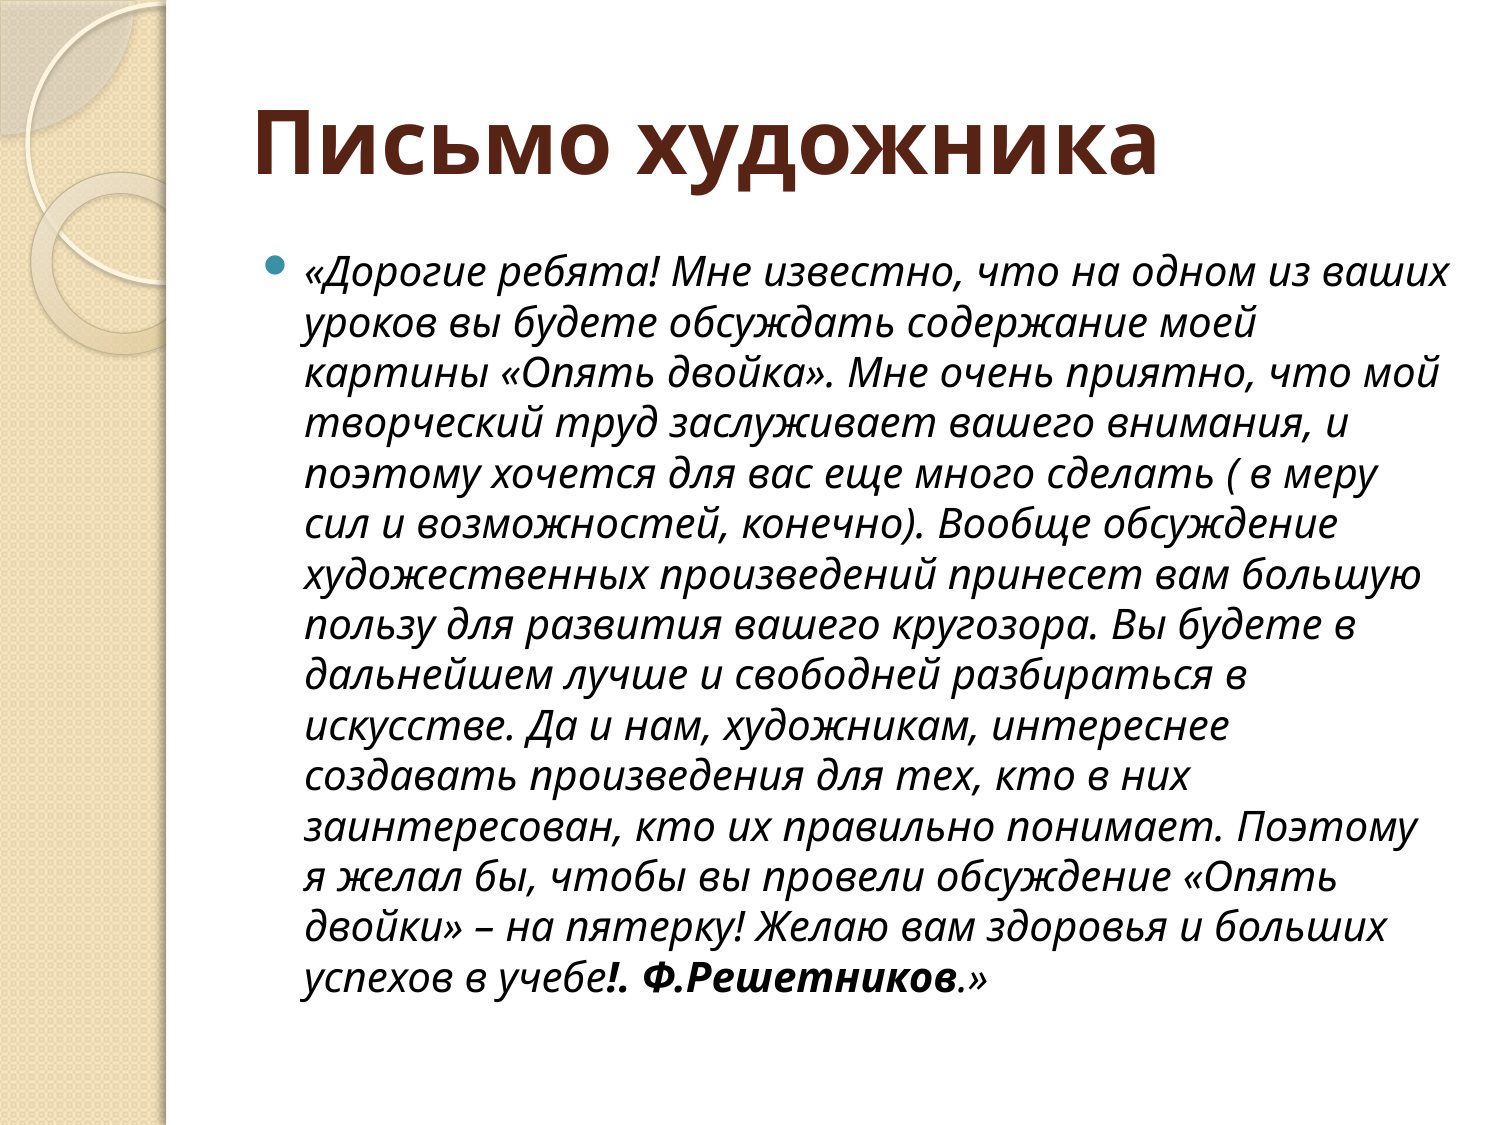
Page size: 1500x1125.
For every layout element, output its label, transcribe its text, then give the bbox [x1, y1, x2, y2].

list «Дорогие ребята! Мне известно, что на одном из ваших уроков вы будете обсуждать содержание моей картины «Опять двойка». Мне очень приятно, что мой творческий труд заслуживает вашего внимания, и поэтому хочется для вас еще много сделать ( в меру сил и возможностей, конечно). Вообще обсуждение художественных произведений принесет вам большую пользу для развития вашего кругозора. Вы будете в дальнейшем лучше и свободней разбираться в искусстве. Да и нам, художникам, интереснее создавать произведения для тех, кто в них заинтересован, кто их правильно понимает. Поэтому я желал бы, чтобы вы провели обсуждение «Опять двойки» – на пятерку! Желаю вам здоровья и больших успехов в учебе!. Ф.Решетников.» [235, 237, 1466, 1025]
title Письмо художника [235, 45, 1466, 233]
